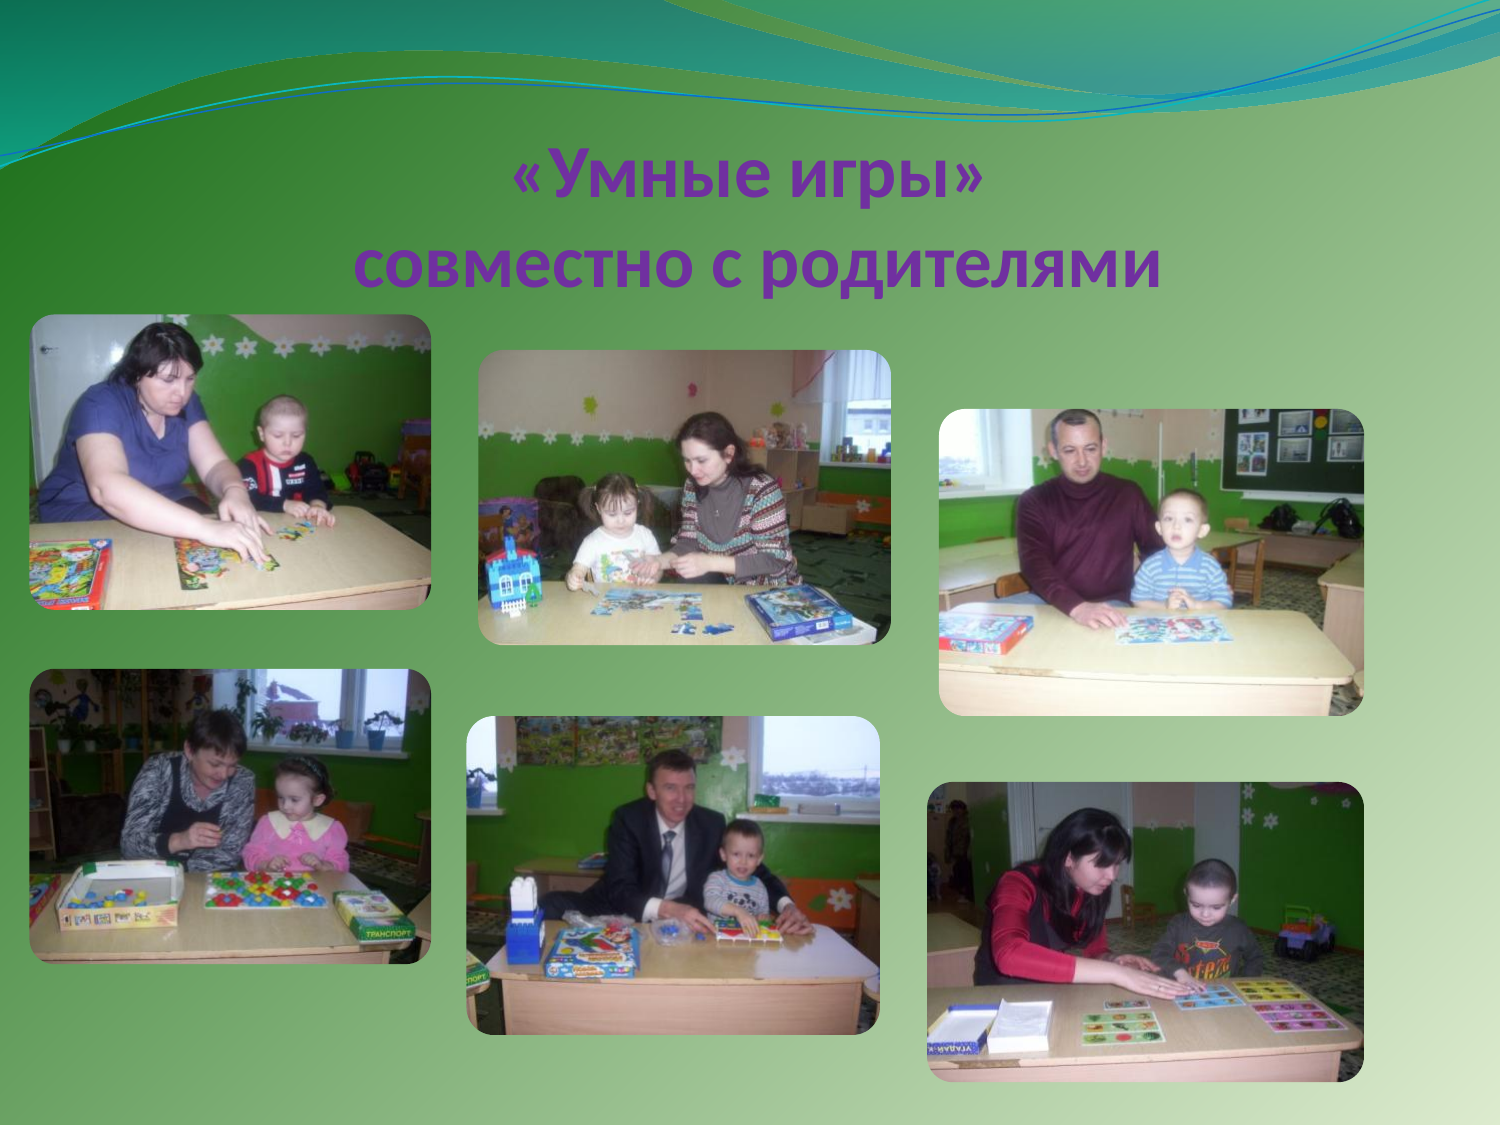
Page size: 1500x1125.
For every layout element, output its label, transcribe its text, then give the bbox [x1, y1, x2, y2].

picture [466, 715, 881, 1036]
picture [29, 668, 432, 965]
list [29, 314, 432, 611]
picture [926, 781, 1365, 1083]
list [478, 349, 892, 646]
title «Умные игры» совместно с родителями [75, 115, 1425, 303]
picture [938, 408, 1365, 717]
